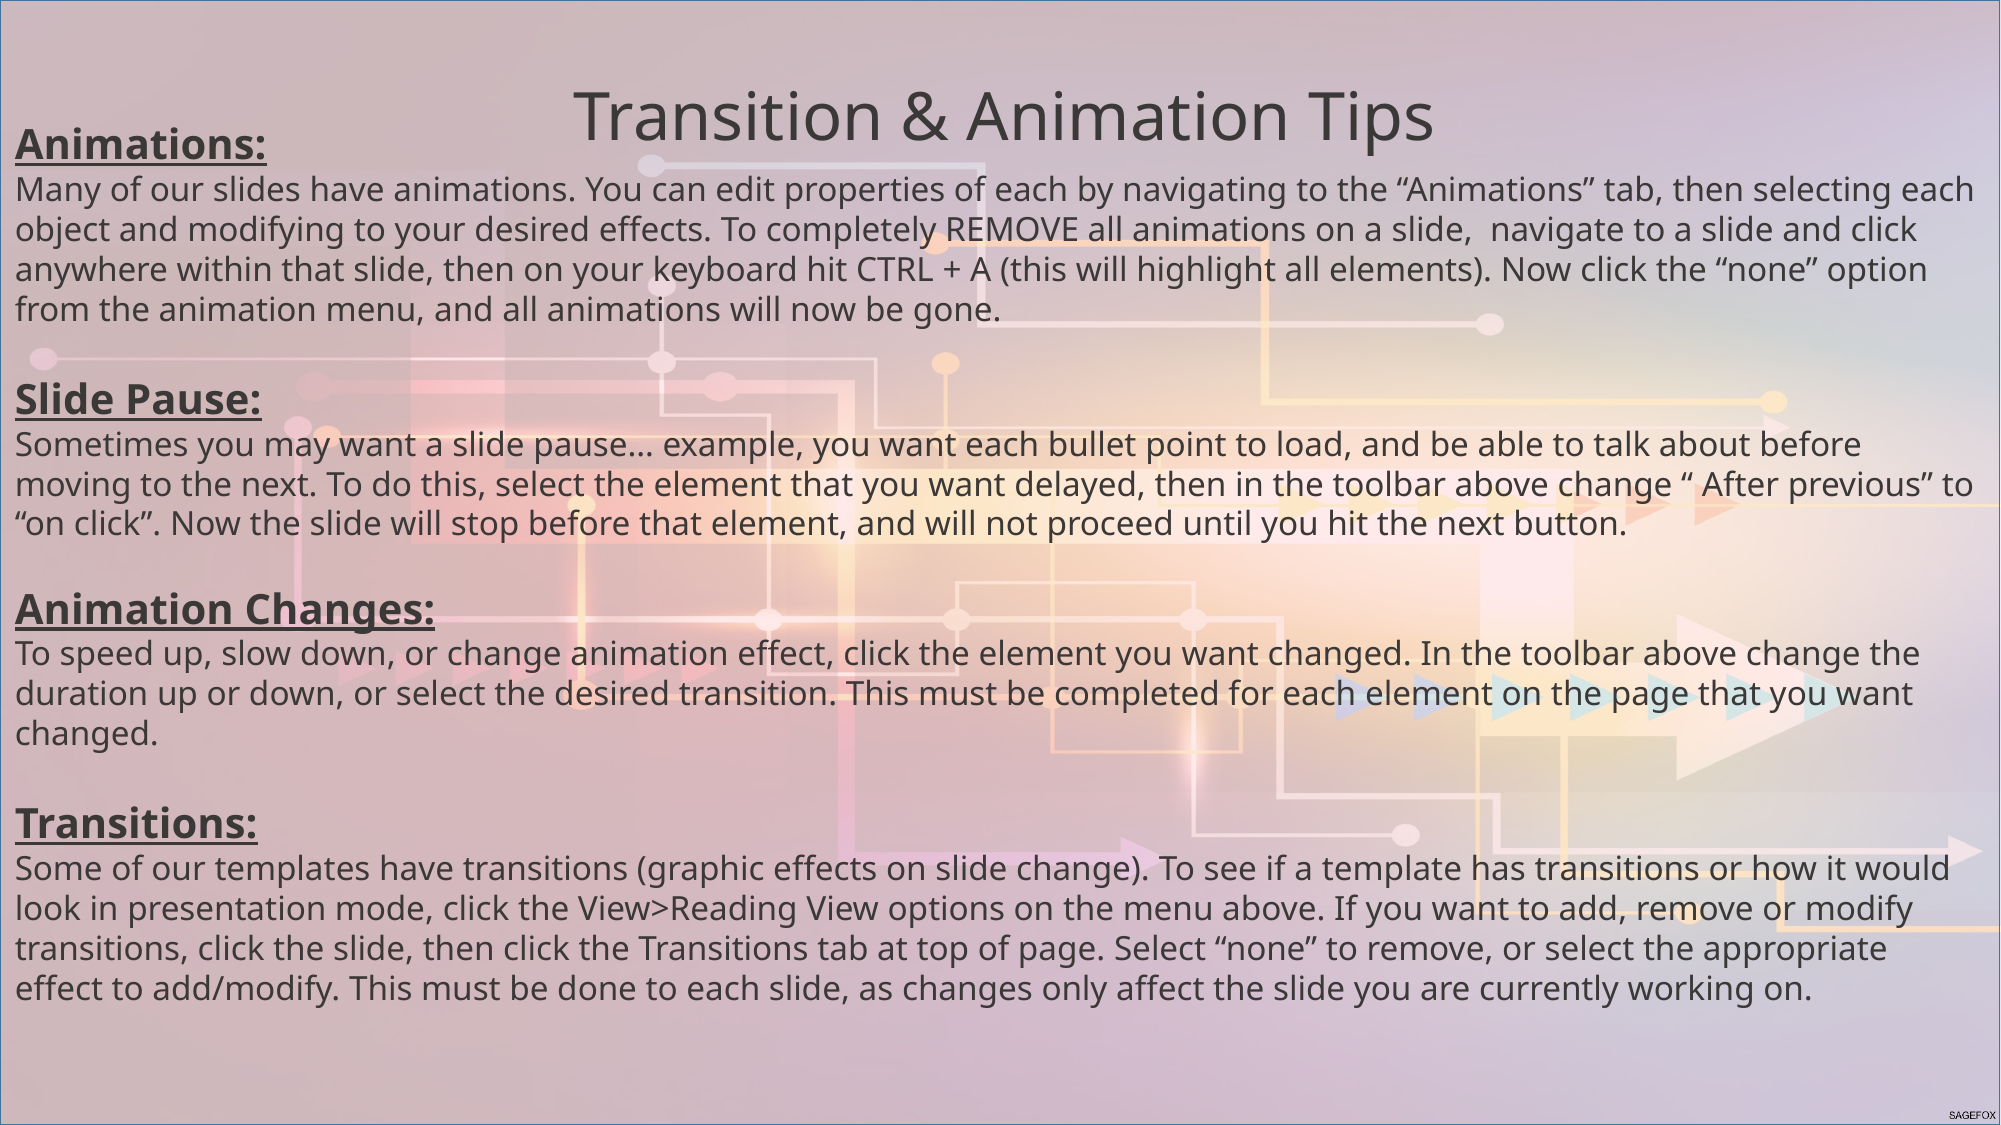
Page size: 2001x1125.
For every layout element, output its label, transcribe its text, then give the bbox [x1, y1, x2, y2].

text_box Animations: Many of our slides have animations. You can edit properties of each by navigating to the “Animations” tab, then selecting each object and modifying to your desired effects. To completely REMOVE all animations on a slide, navigate to a slide and click anywhere within that slide, then on your keyboard hit CTRL + A (this will highlight all elements). Now click the “none” option from the animation menu, and all animations will now be gone. Slide Pause: Sometimes you may want a slide pause… example, you want each bullet point to load, and be able to talk about before moving to the next. To do this, select the element that you want delayed, then in the toolbar above change “ After previous” to “on click”. Now the slide will stop before that element, and will not proceed until you hit the next button. Animation Changes: To speed up, slow down, or change animation effect, click the element you want changed. In the toolbar above change the duration up or down, or select the desired transition. This must be completed for each element on the page that you want changed. Transitions: Some of our templates have transitions (graphic effects on slide change). To see if a template has transitions or how it would look in presentation mode, click the View>Reading View options on the menu above. If you want to add, remove or modify transitions, click the slide, then click the Transitions tab at top of page. Select “none” to remove, or select the appropriate effect to add/modify. This must be done to each slide, as changes only affect the slide you are currently working on. [0, 0, 2000, 1125]
title Transition & Animation Tips [477, 59, 1532, 177]
